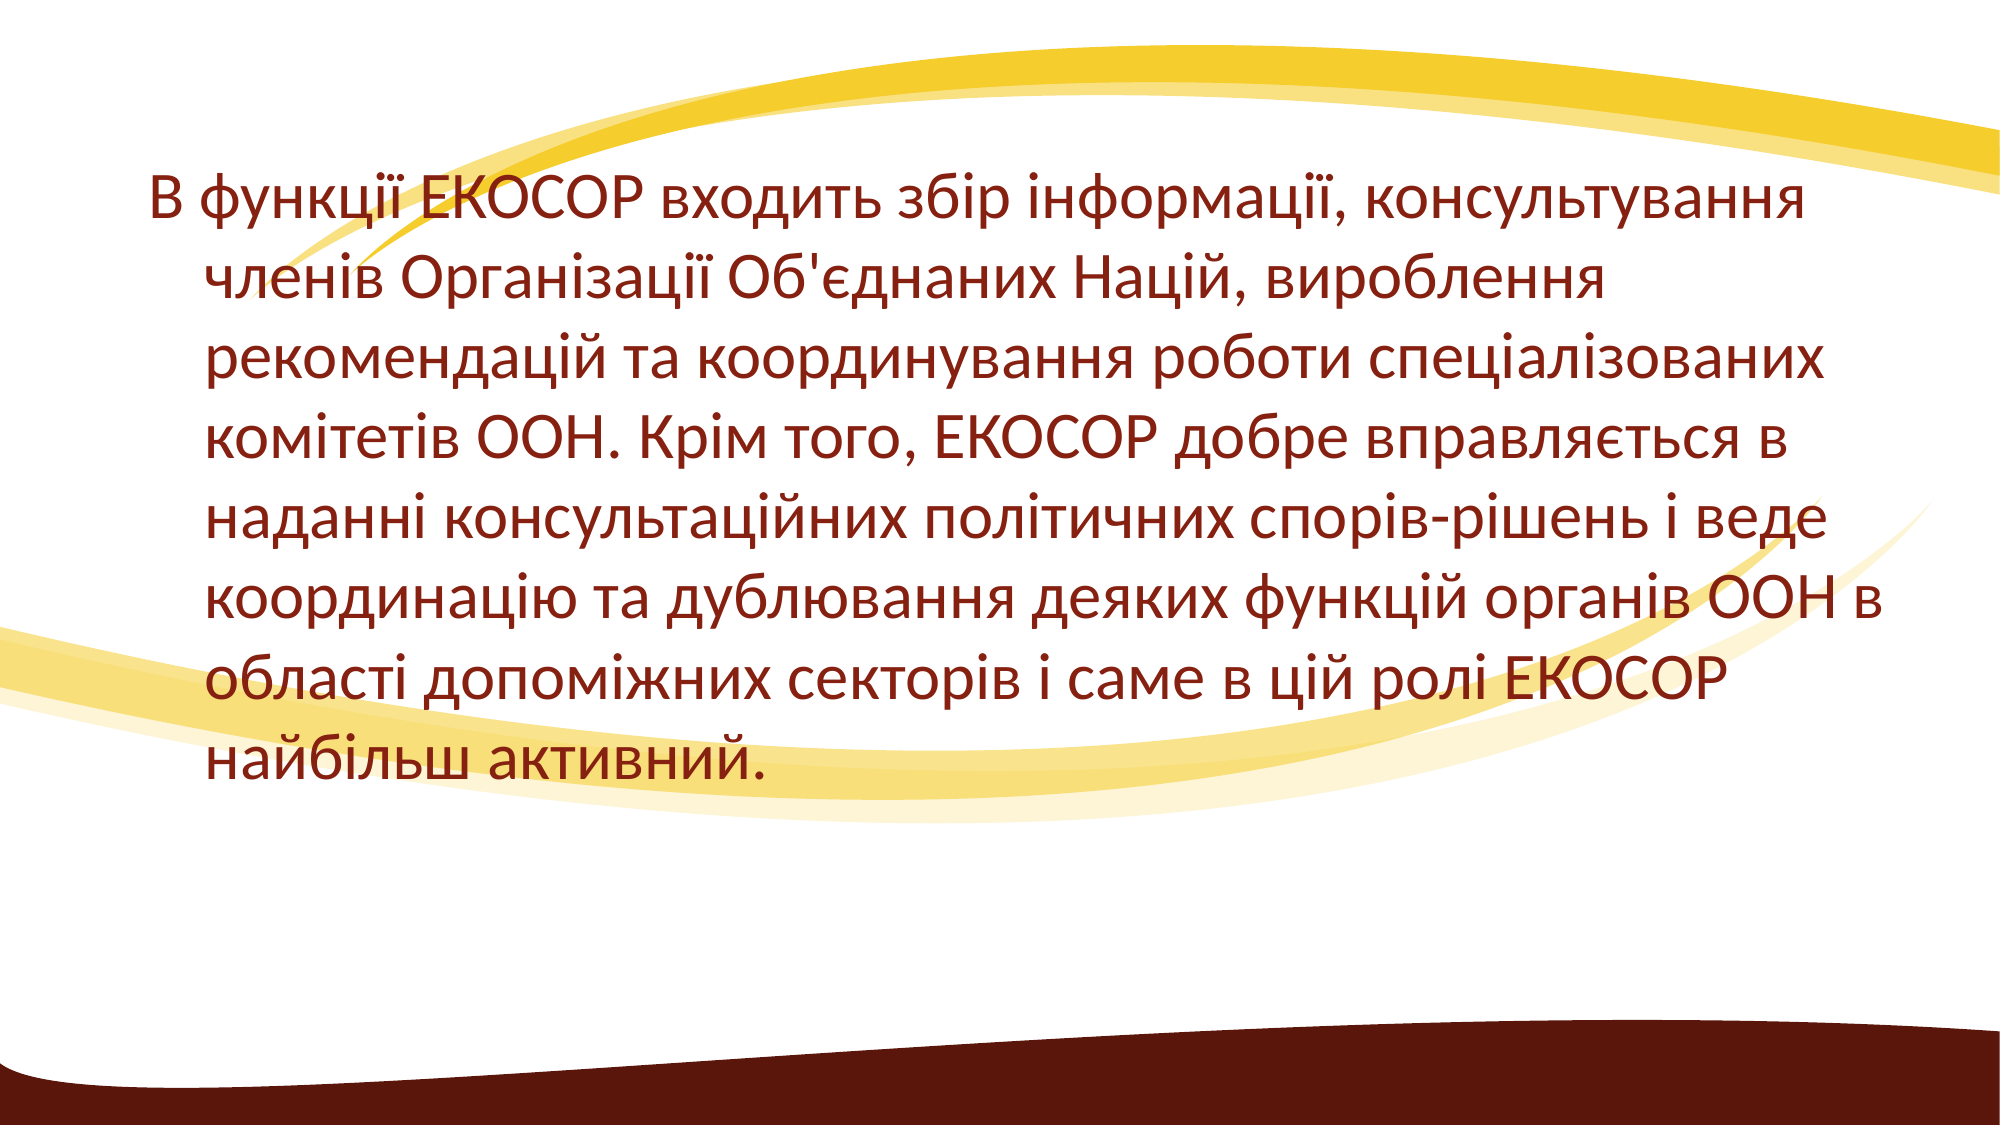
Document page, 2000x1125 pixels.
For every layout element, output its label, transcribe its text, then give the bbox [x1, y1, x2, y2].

list В функції ЕКОСОР входить збір інформації, консультування членів Організації Об'єднаних Націй, вироблення рекомендацій та координування роботи спеціалізованих комітетів ООН. Крім того, ЕКОСОР добре вправляється в наданні консультаційних політичних спорів-рішень і веде координацію та дублювання деяких функцій органів ООН в області допоміжних секторів і саме в цій ролі ЕКОСОР найбільш активний. [133, 144, 1933, 882]
